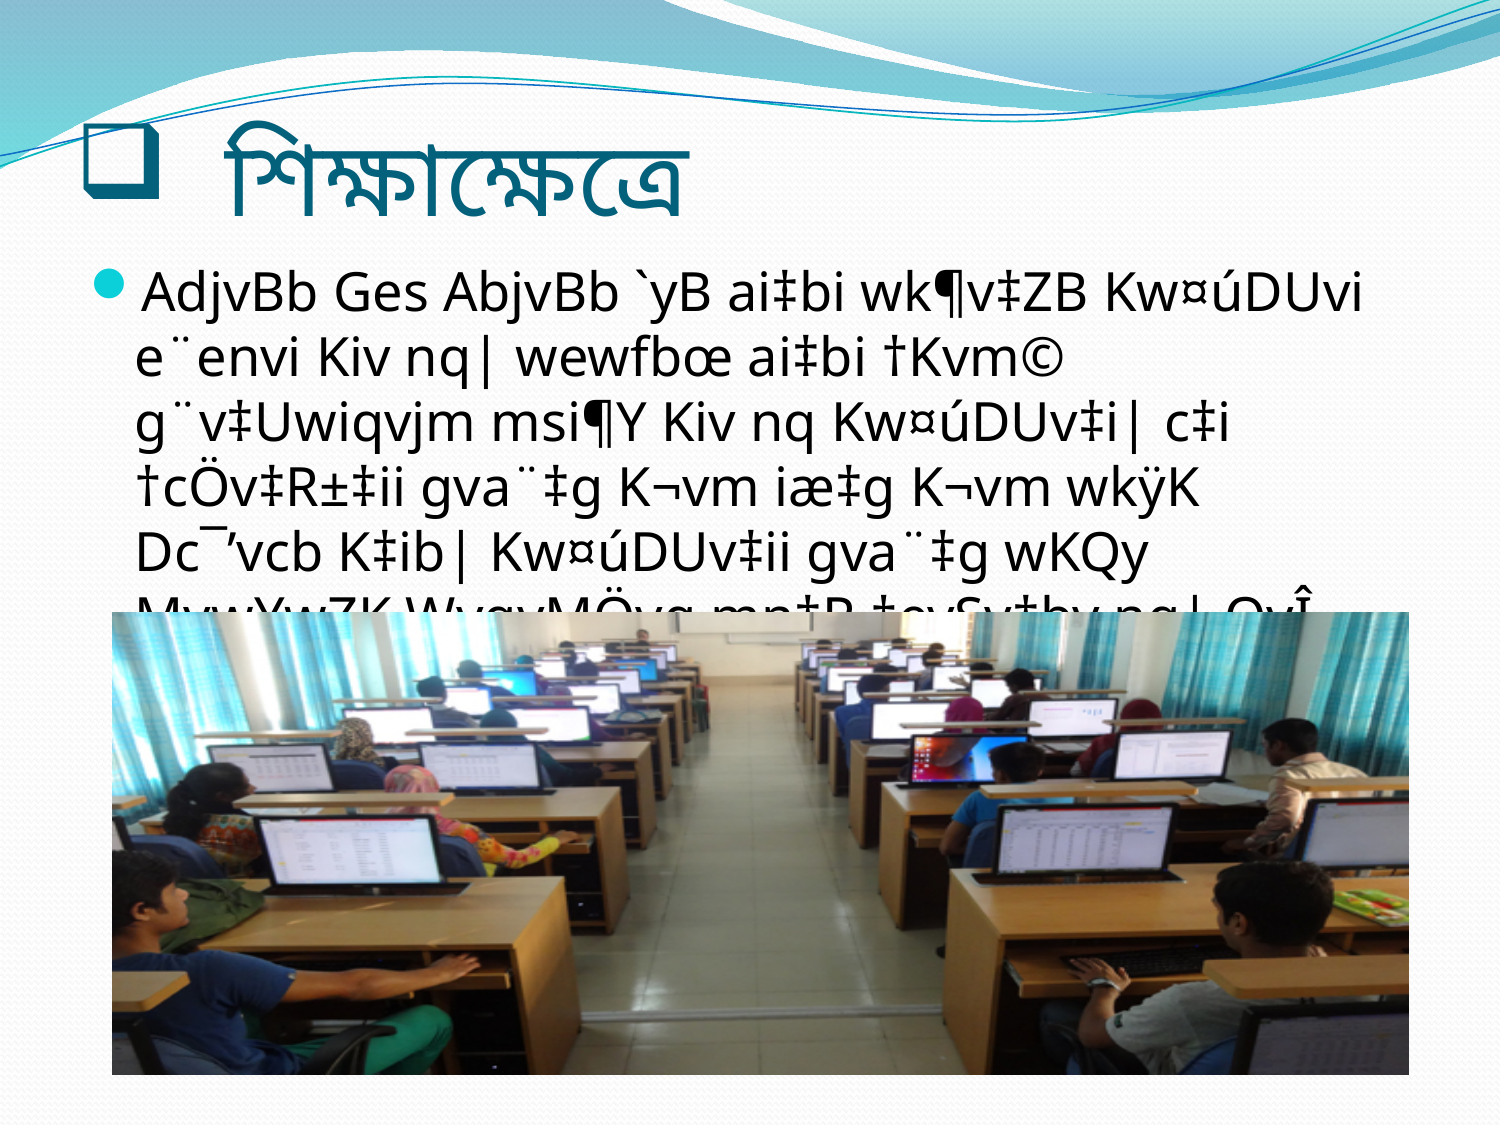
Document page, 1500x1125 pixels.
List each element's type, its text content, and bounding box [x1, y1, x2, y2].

title শিক্ষাক্ষেত্রে [75, 50, 1425, 238]
picture [112, 612, 1409, 1076]
list AdjvBb Ges AbjvBb `yB ai‡bi wk¶v‡ZB Kw¤úDUvi e¨envi Kiv nq| wewfbœ ai‡bi †Kvm© g¨v‡Uwiqvjm msi¶Y Kiv nq Kw¤úDUv‡i| c‡i †cÖv‡R±‡ii gva¨‡g K¬vm iæ‡g K¬vm wkÿK Dc¯’vcb K‡ib| Kw¤úDUv‡ii gva¨‡g wKQy MvwYwZK WvqvMÖvg mn‡R †evSv‡bv nq| QvÎ-QvÎxiv A¨vmvBb‡g›U ˆZwi K‡i _v‡Kb Kw¤úDUv‡ii gva¨‡g| [75, 249, 1413, 595]
